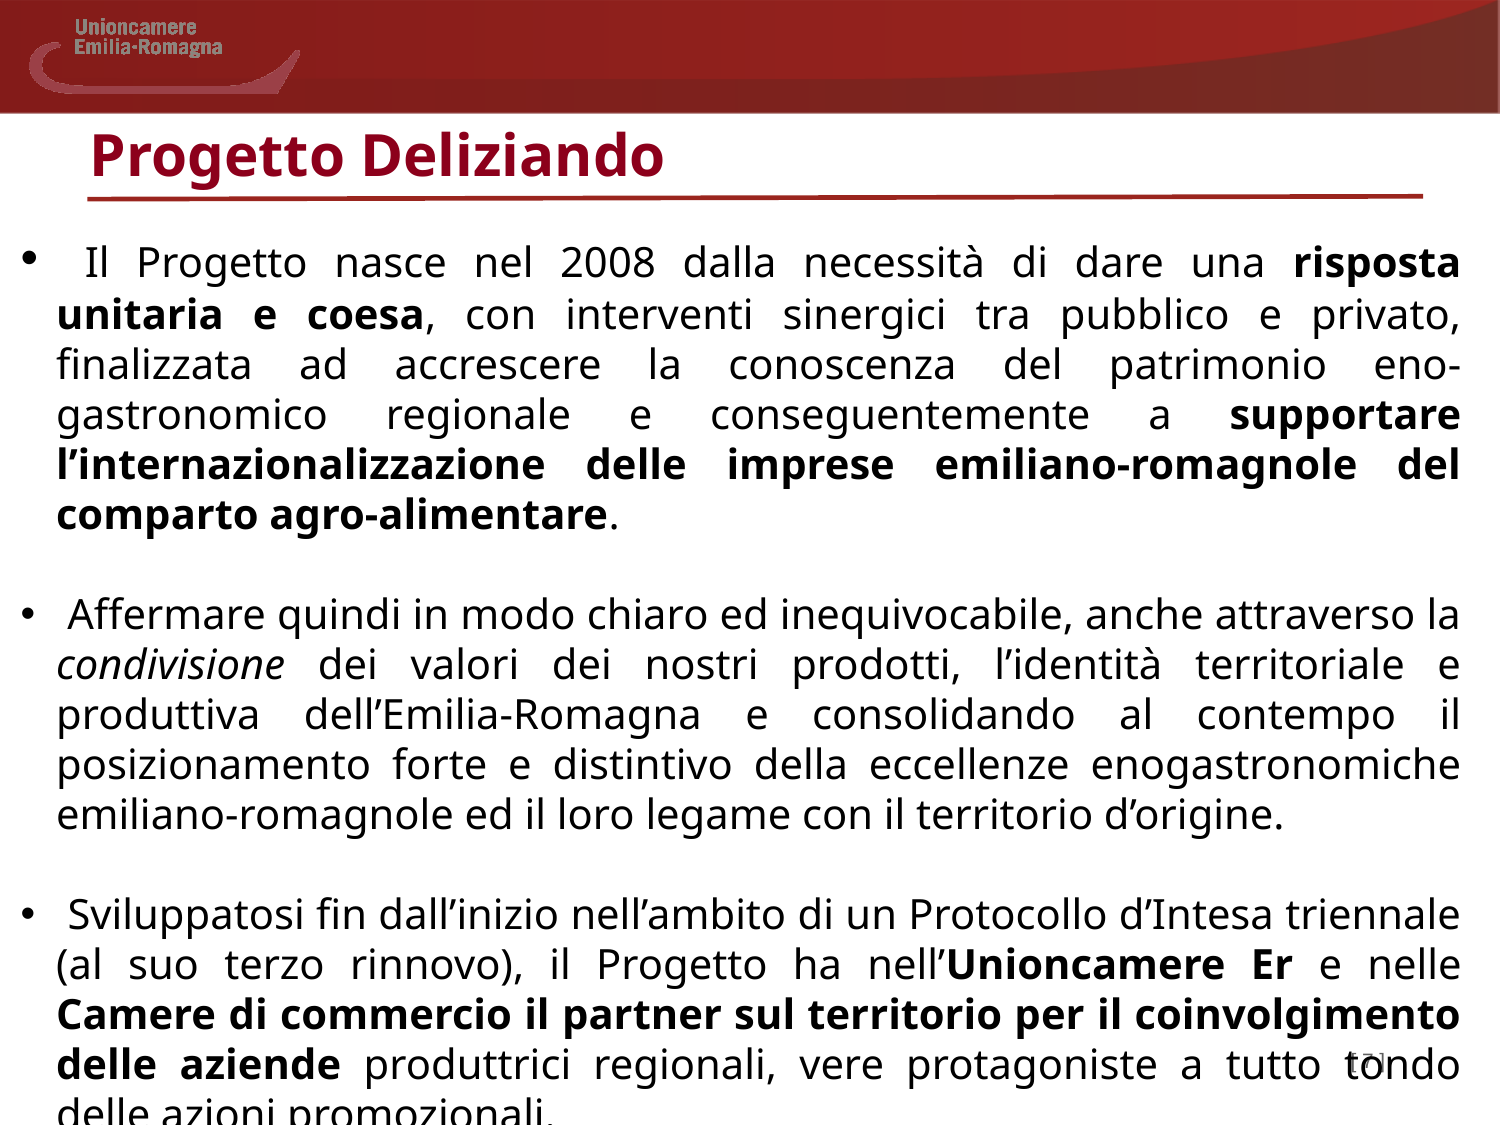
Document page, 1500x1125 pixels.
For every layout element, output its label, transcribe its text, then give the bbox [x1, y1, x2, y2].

text_box Il Progetto nasce nel 2008 dalla necessità di dare una risposta unitaria e coesa, con interventi sinergici tra pubblico e privato, finalizzata ad accrescere la conoscenza del patrimonio eno-gastronomico regionale e conseguentemente a supportare l’internazionalizzazione delle imprese emiliano-romagnole del comparto agro-alimentare. Affermare quindi in modo chiaro ed inequivocabile, anche attraverso la condivisione dei valori dei nostri prodotti, l’identità territoriale e produttiva dell’Emilia-Romagna e consolidando al contempo il posizionamento forte e distintivo della eccellenze enogastronomiche emiliano-romagnole ed il loro legame con il territorio d’origine. Sviluppatosi fin dall’inizio nell’ambito di un Protocollo d’Intesa triennale (al suo terzo rinnovo), il Progetto ha nell’Unioncamere Er e nelle Camere di commercio il partner sul territorio per il coinvolgimento delle aziende produttrici regionali, vere protagoniste a tutto tondo delle azioni promozionali. [5, 219, 1477, 1125]
text_box Progetto Deliziando [74, 121, 1500, 196]
picture [0, 0, 1500, 114]
